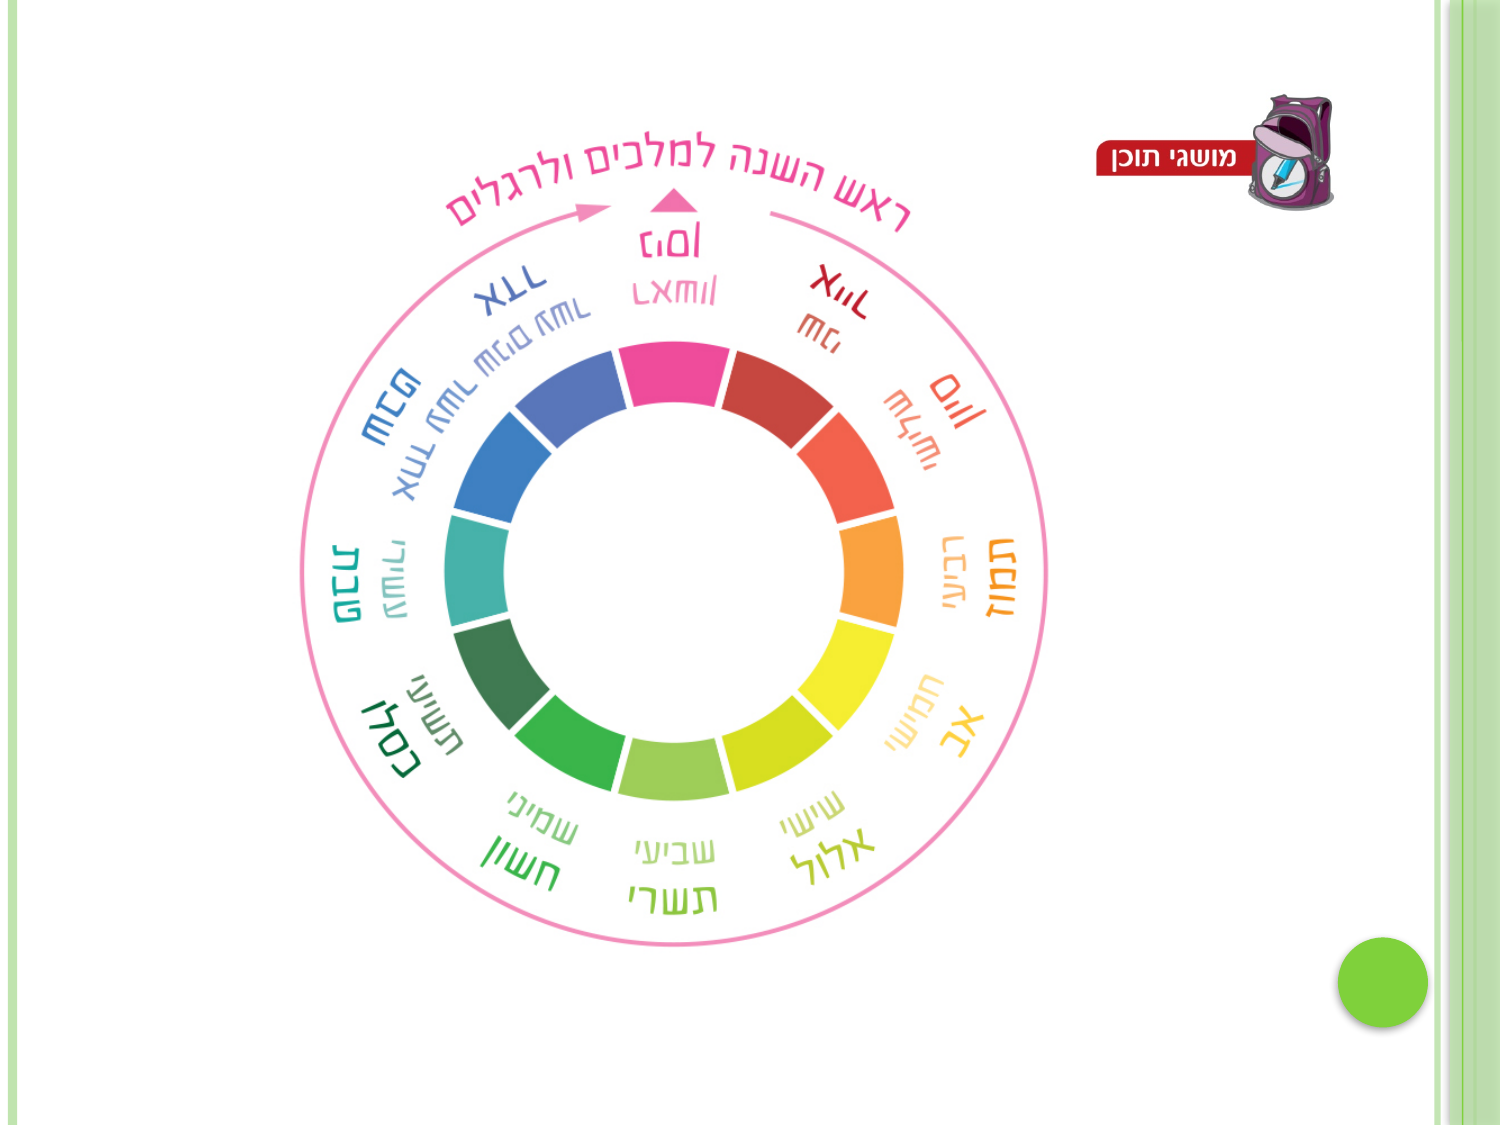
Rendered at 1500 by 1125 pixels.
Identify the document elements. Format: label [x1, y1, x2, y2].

picture [229, 54, 1358, 1013]
